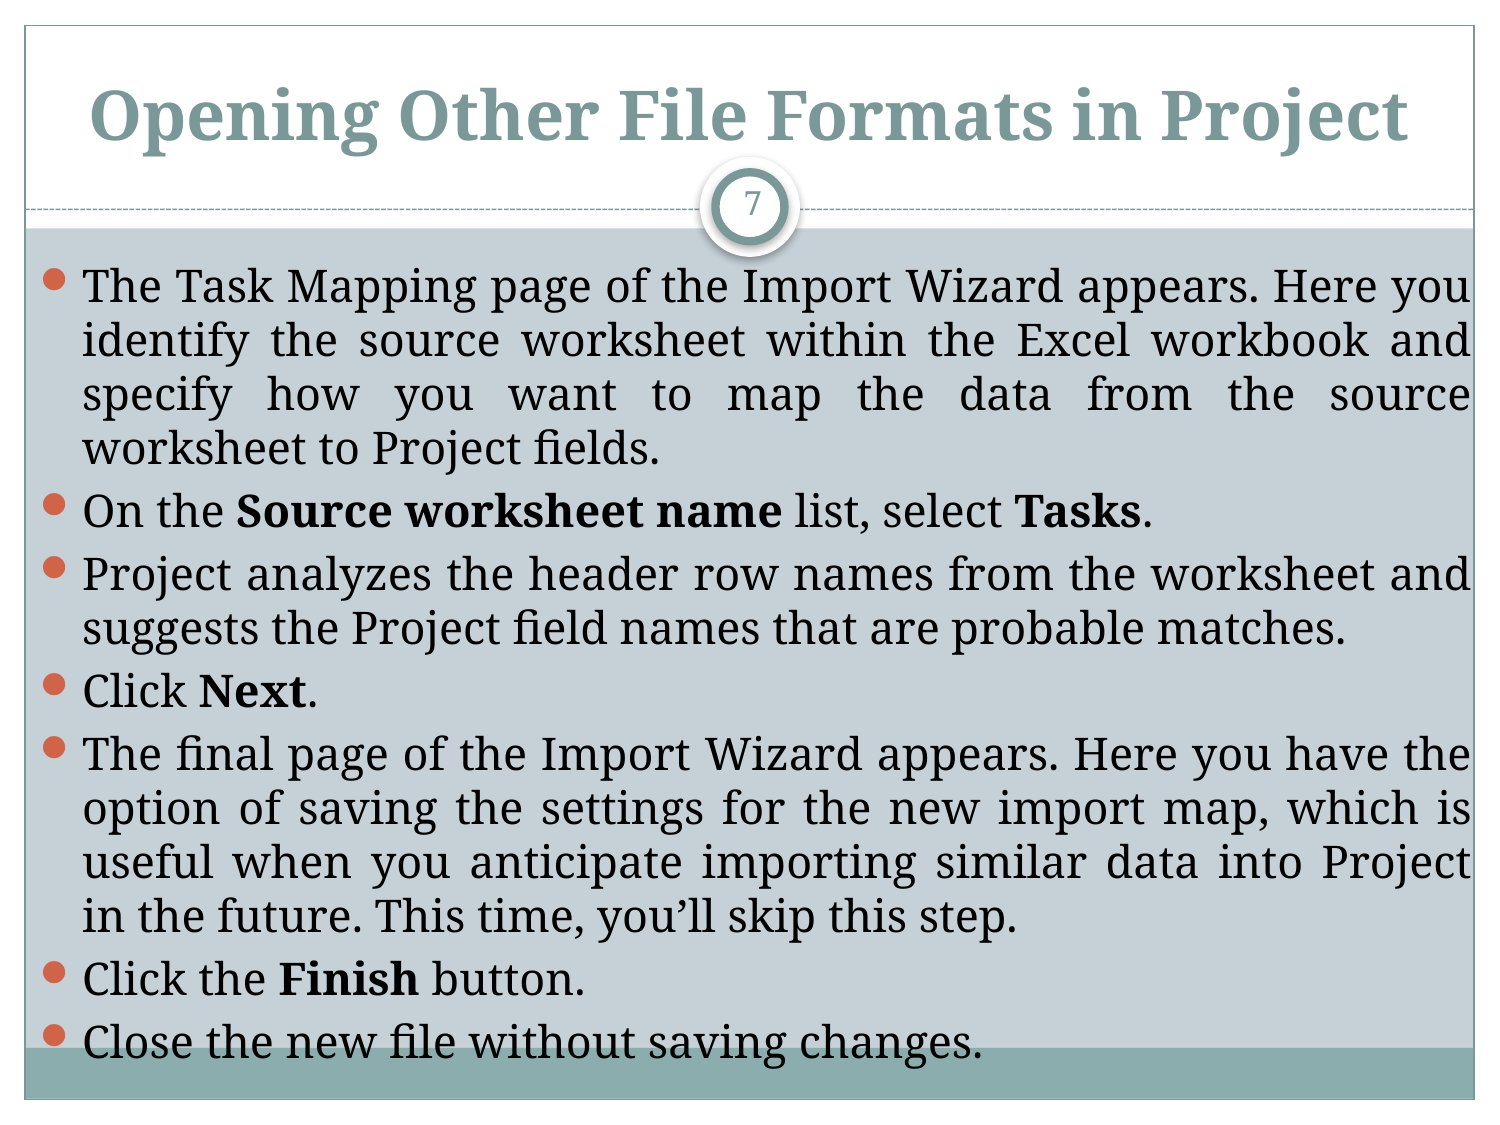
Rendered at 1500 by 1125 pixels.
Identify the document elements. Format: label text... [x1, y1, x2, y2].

list The Task Mapping page of the Import Wizard appears. Here you identify the source worksheet within the Excel workbook and specify how you want to map the data from the source worksheet to Project fields. On the Source worksheet name list, select Tasks. Project analyzes the header row names from the worksheet and suggests the Project field names that are probable matches. Click Next. The final page of the Import Wizard appears. Here you have the option of saving the settings for the new import map, which is useful when you anticipate importing similar data into Project in the future. This time, you’ll skip this step. Click the Finish button. Close the new file without saving changes. [24, 250, 1488, 1088]
title Opening Other File Formats in Project [49, 37, 1450, 162]
slide_number 7 [715, 168, 791, 241]
